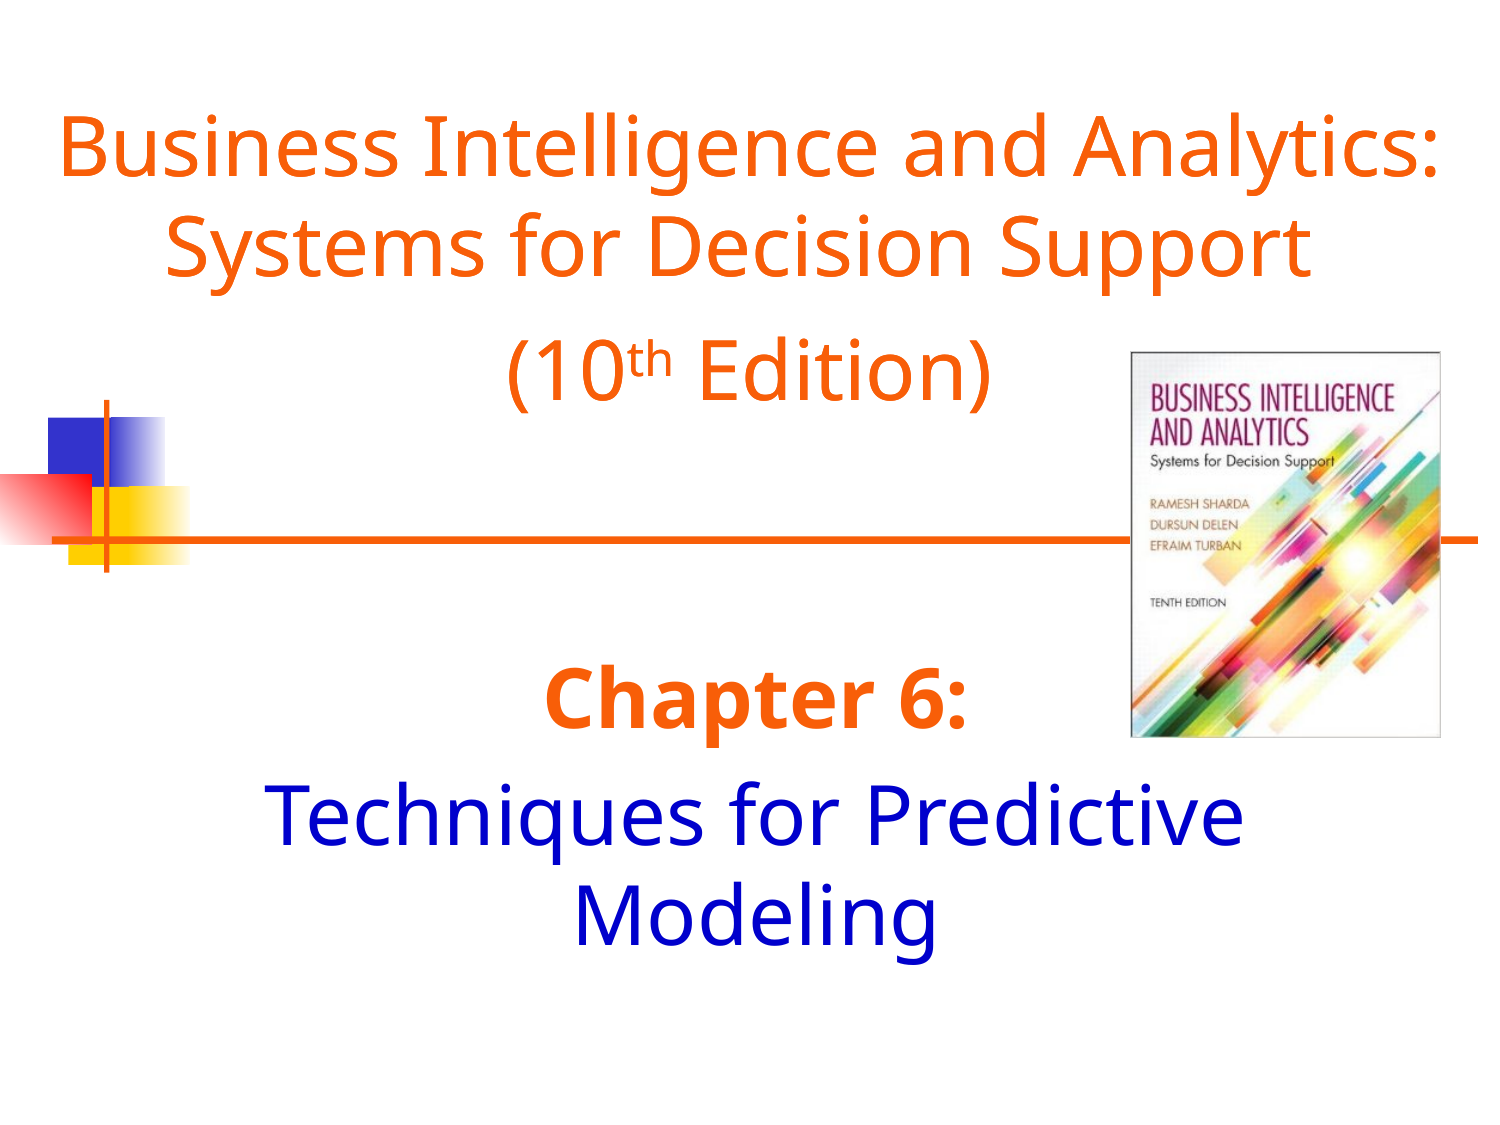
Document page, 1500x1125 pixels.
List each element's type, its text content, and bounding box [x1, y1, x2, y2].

picture [1130, 350, 1441, 738]
subtitle Chapter 6: Techniques for Predictive Modeling [112, 637, 1401, 1013]
text_box Business Intelligence and Analytics: Systems for Decision Support (10th Edition) [0, 49, 1500, 425]
